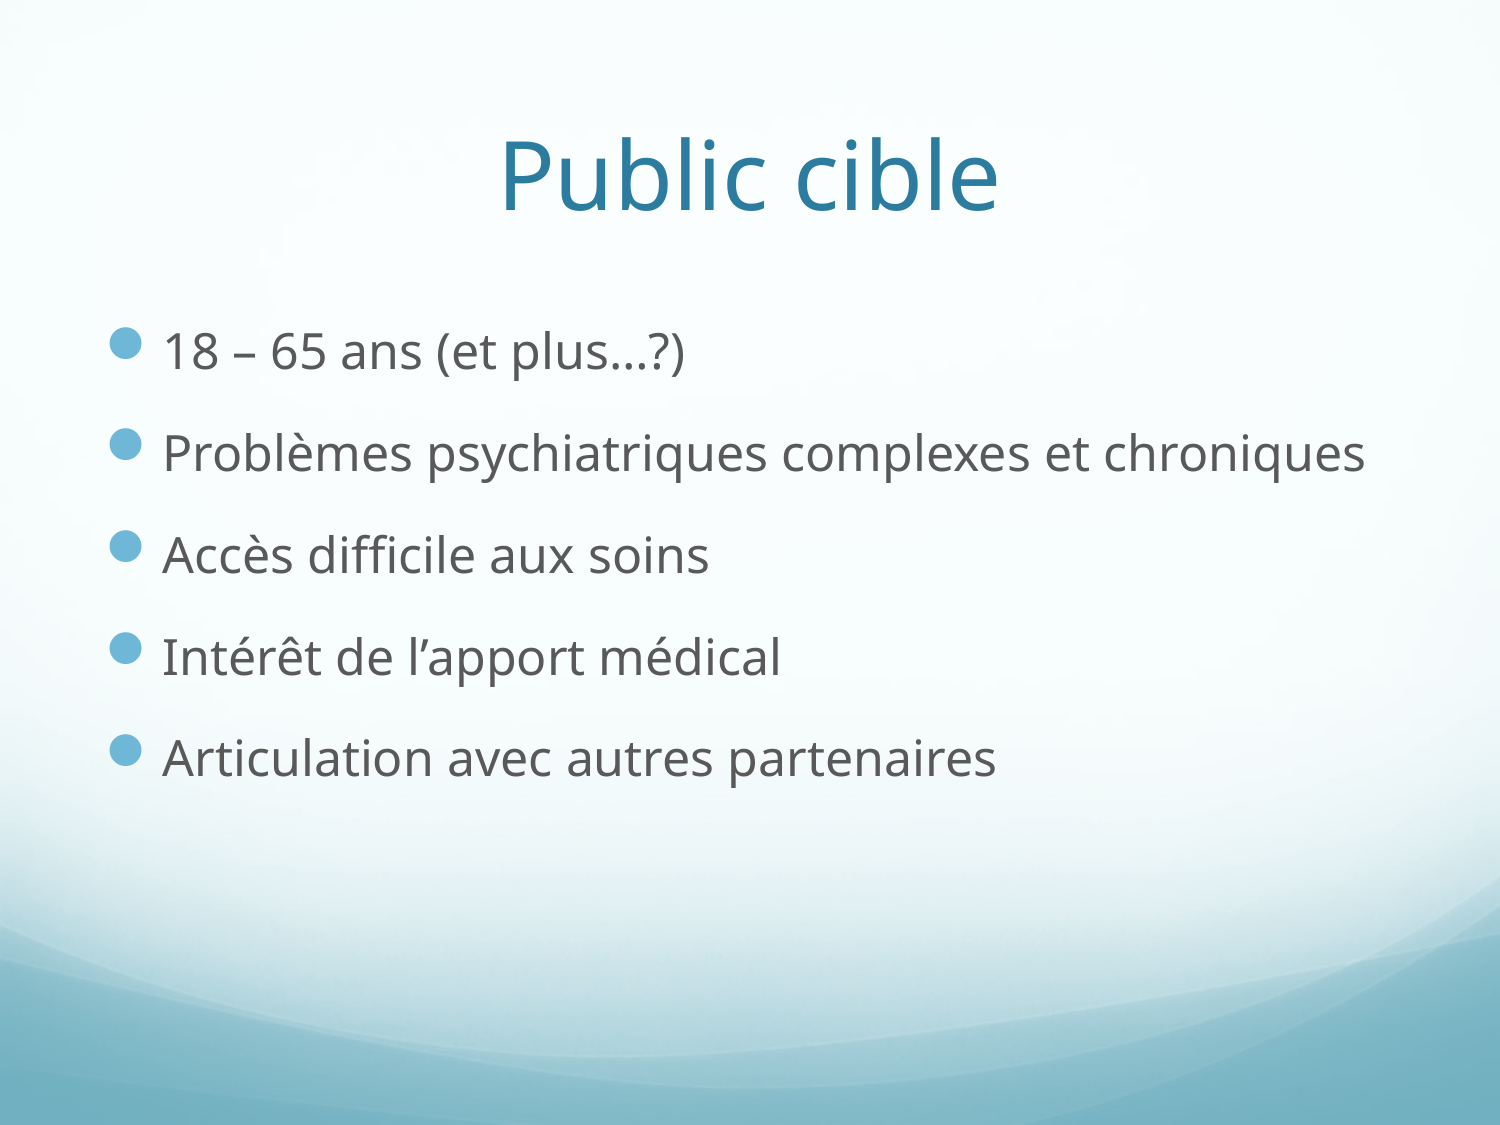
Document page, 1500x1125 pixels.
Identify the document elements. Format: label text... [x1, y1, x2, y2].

title Public cible [90, 17, 1410, 237]
list 18 – 65 ans (et plus…?) Problèmes psychiatriques complexes et chroniques Accès difficile aux soins Intérêt de l’apport médical Articulation avec autres partenaires [90, 312, 1410, 1025]
